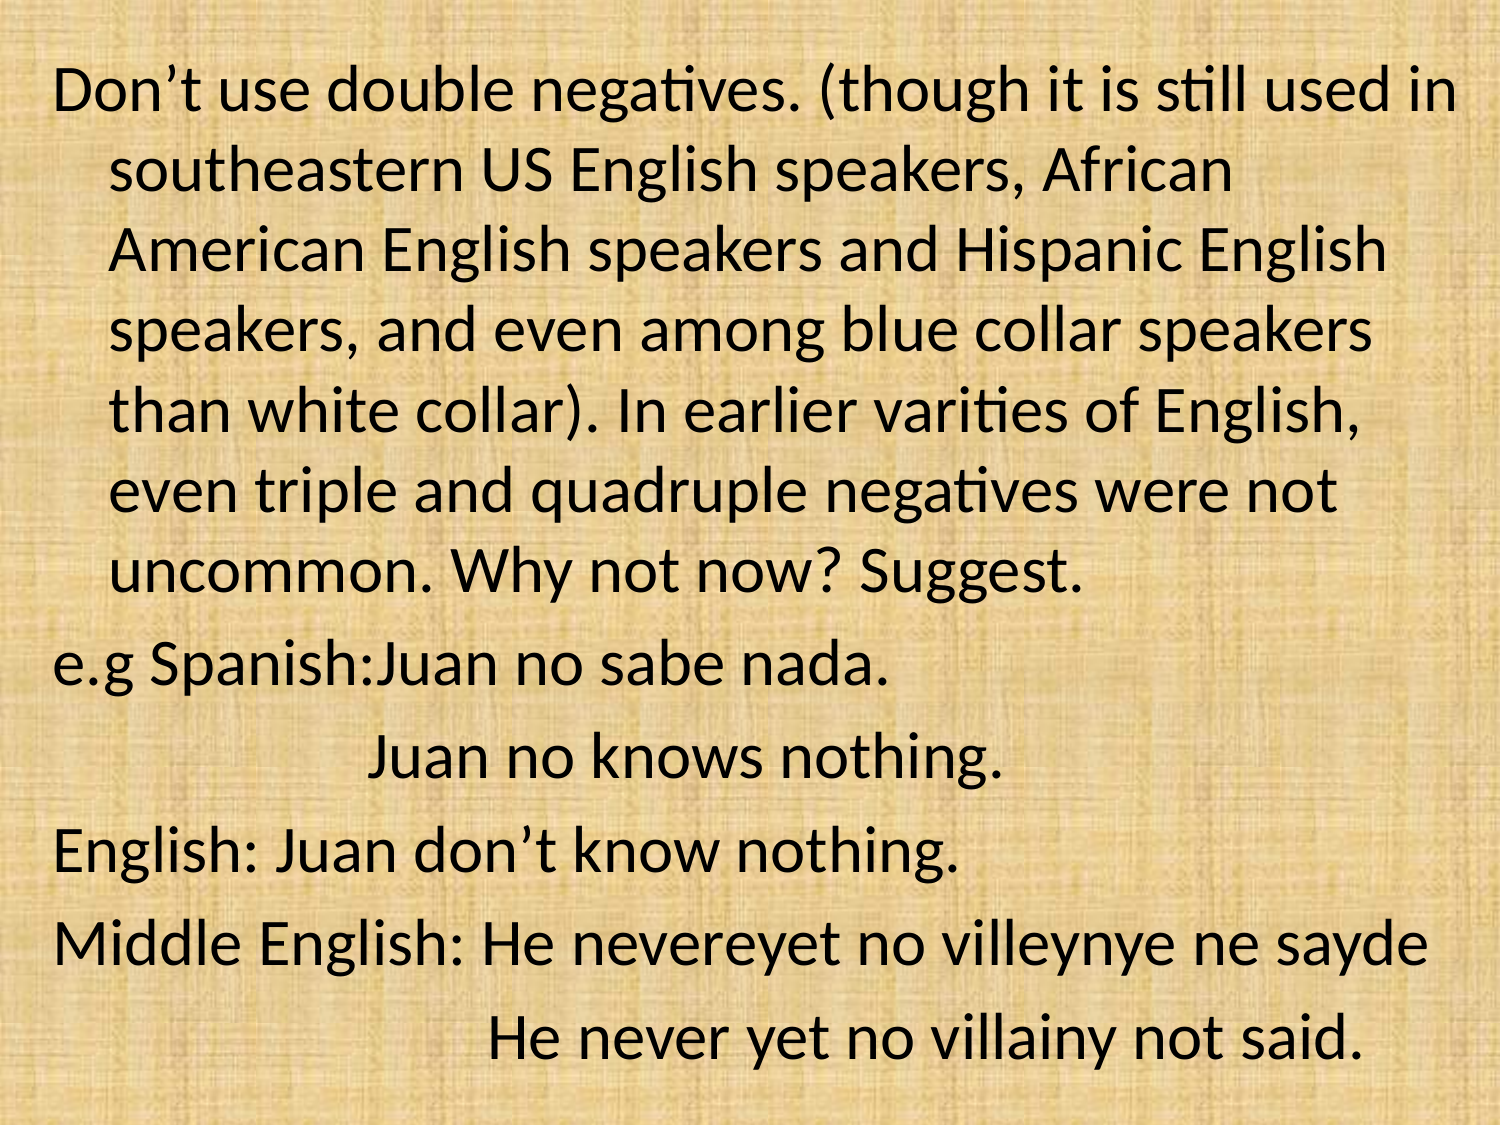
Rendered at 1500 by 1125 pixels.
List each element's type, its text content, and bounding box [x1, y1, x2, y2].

list Don’t use double negatives. (though it is still used in southeastern US English speakers, African American English speakers and Hispanic English speakers, and even among blue collar speakers than white collar). In earlier varities of English, even triple and quadruple negatives were not uncommon. Why not now? Suggest. e.g Spanish:Juan no sabe nada. Juan no knows nothing. English: Juan don’t know nothing. Middle English: He nevereyet no villeynye ne sayde He never yet no villainy not said. [37, 37, 1475, 1088]
picture [0, 0, 1500, 1125]
